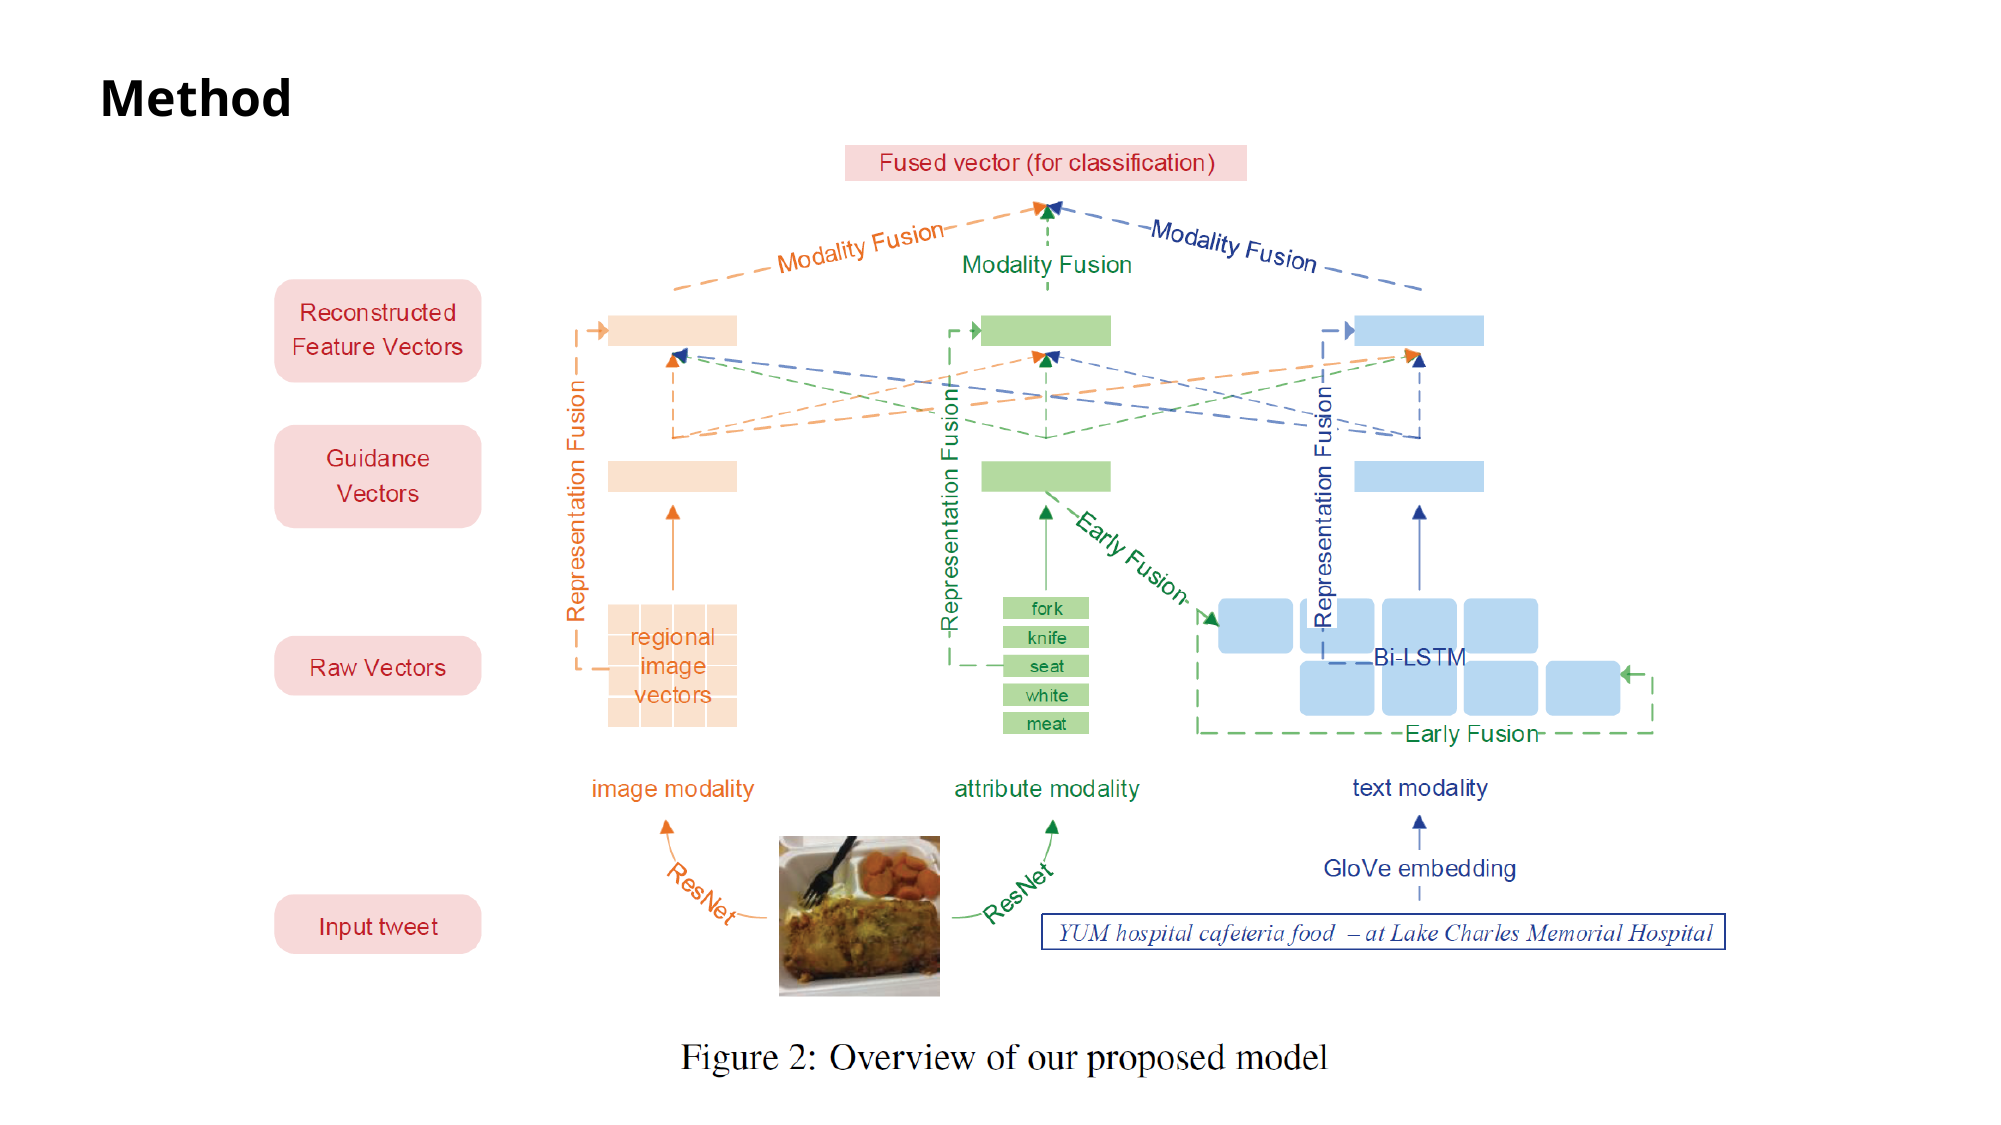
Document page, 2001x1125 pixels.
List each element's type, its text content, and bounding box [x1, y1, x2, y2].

text_box Method [84, 59, 309, 134]
picture [264, 135, 1736, 1081]
